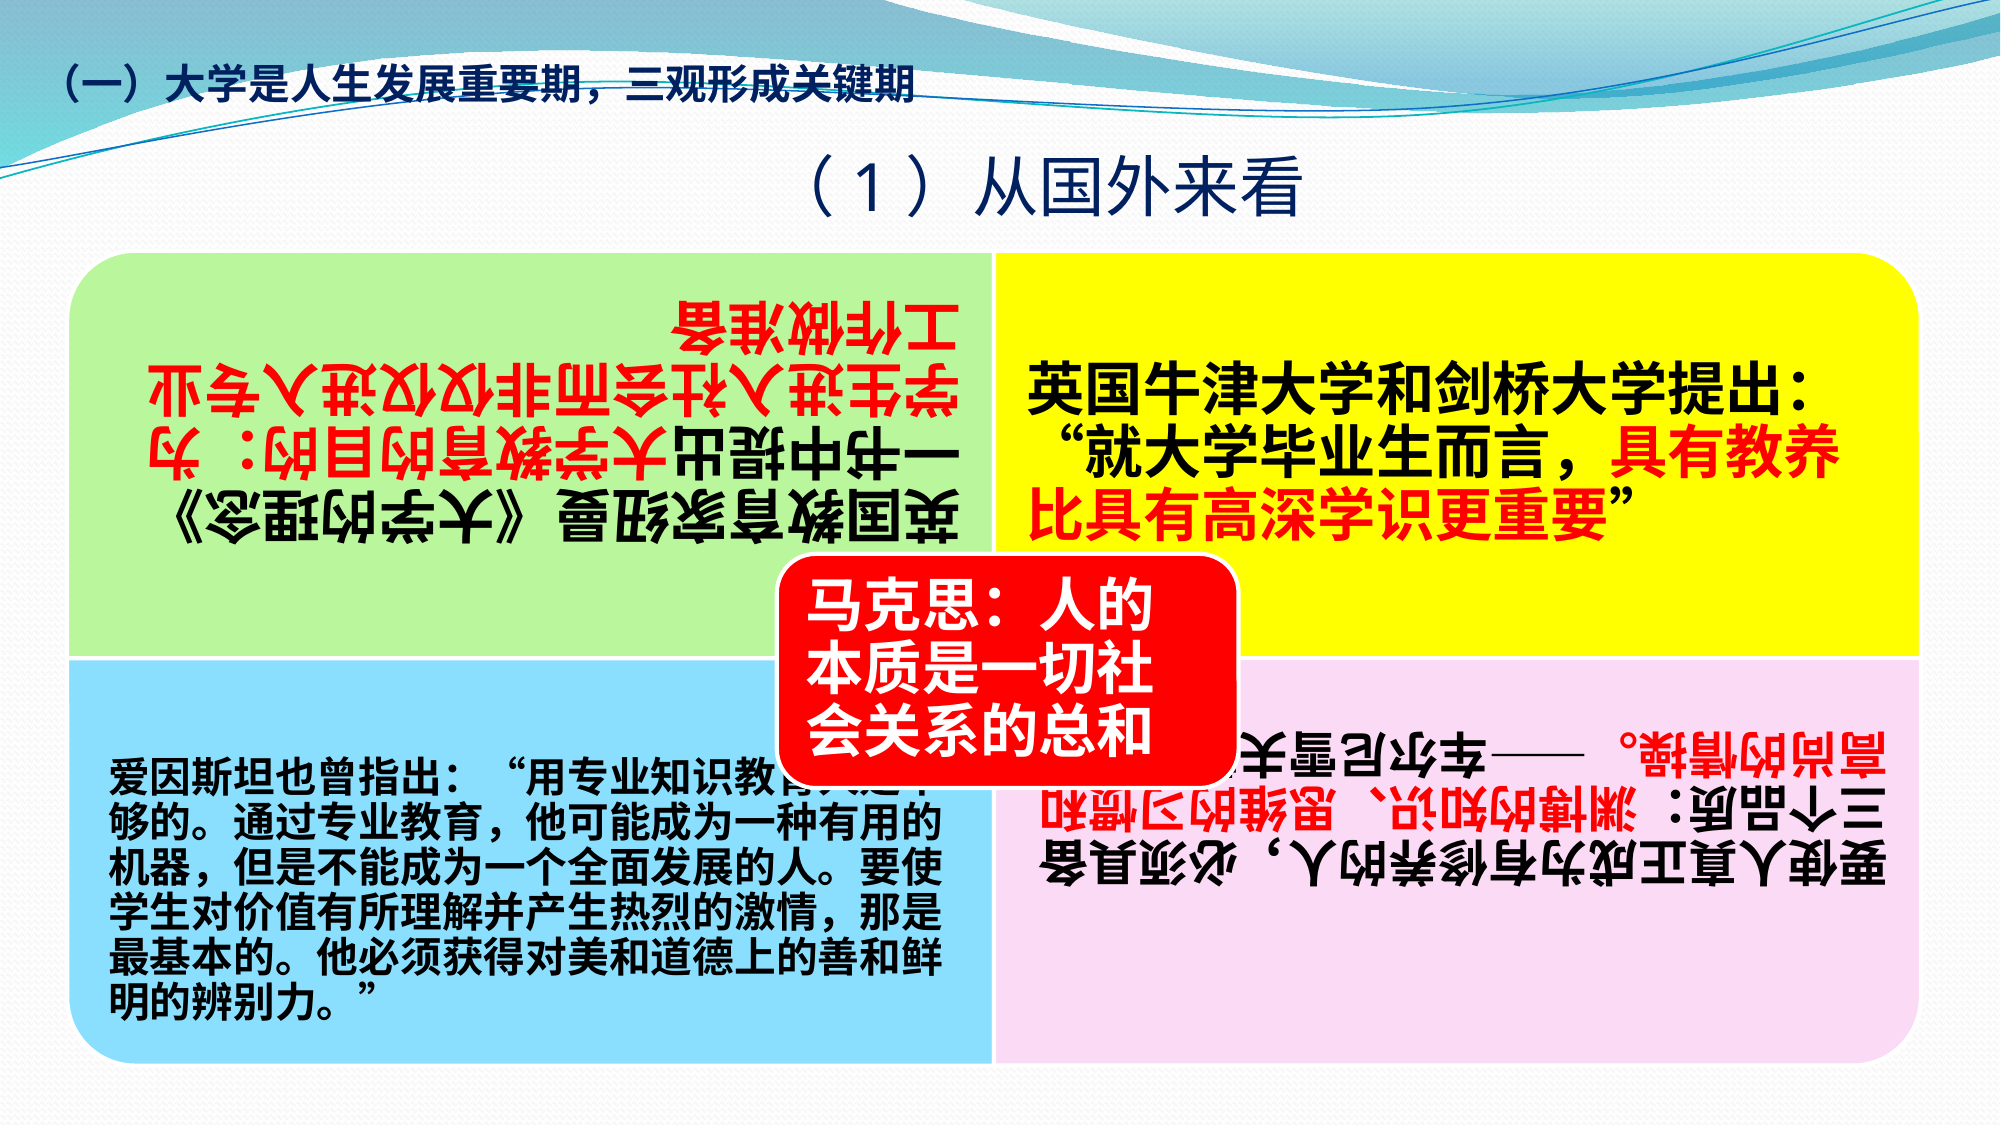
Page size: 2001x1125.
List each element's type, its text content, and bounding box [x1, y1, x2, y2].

title （1）从国外来看 [318, 118, 1756, 226]
text_box （一）大学是人生发展重要期，三观形成关键期 [0, 40, 956, 126]
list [66, 250, 1922, 1066]
